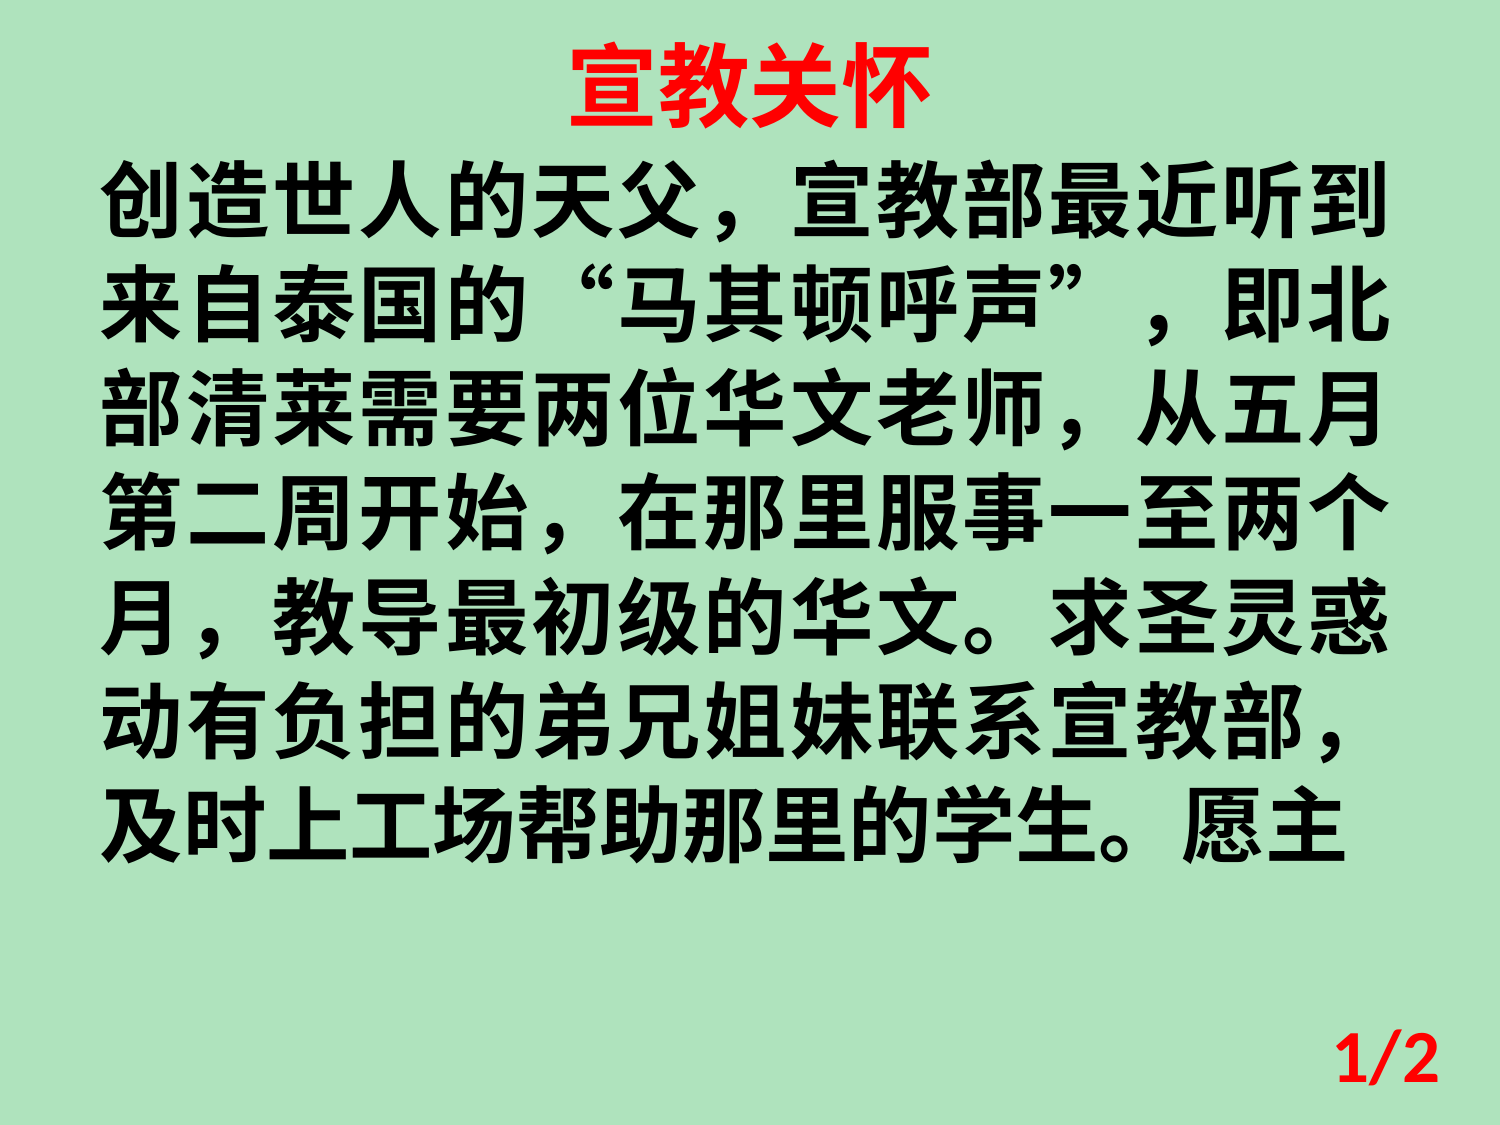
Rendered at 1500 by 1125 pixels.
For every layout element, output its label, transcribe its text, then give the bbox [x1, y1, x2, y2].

list 创造世人的天父，宣教部最近听到来自泰国的“马其顿呼声”，即北部清莱需要两位华文老师，从五月第二周开始，在那里服事一至两个月，教导最初级的华文。求圣灵惑动有负担的弟兄姐妹联系宣教部，及时上工场帮助那里的学生。愿主 [84, 137, 1407, 1063]
text_box 1/2 [1317, 1000, 1473, 1105]
text_box 宣教关怀 [0, 31, 1500, 137]
